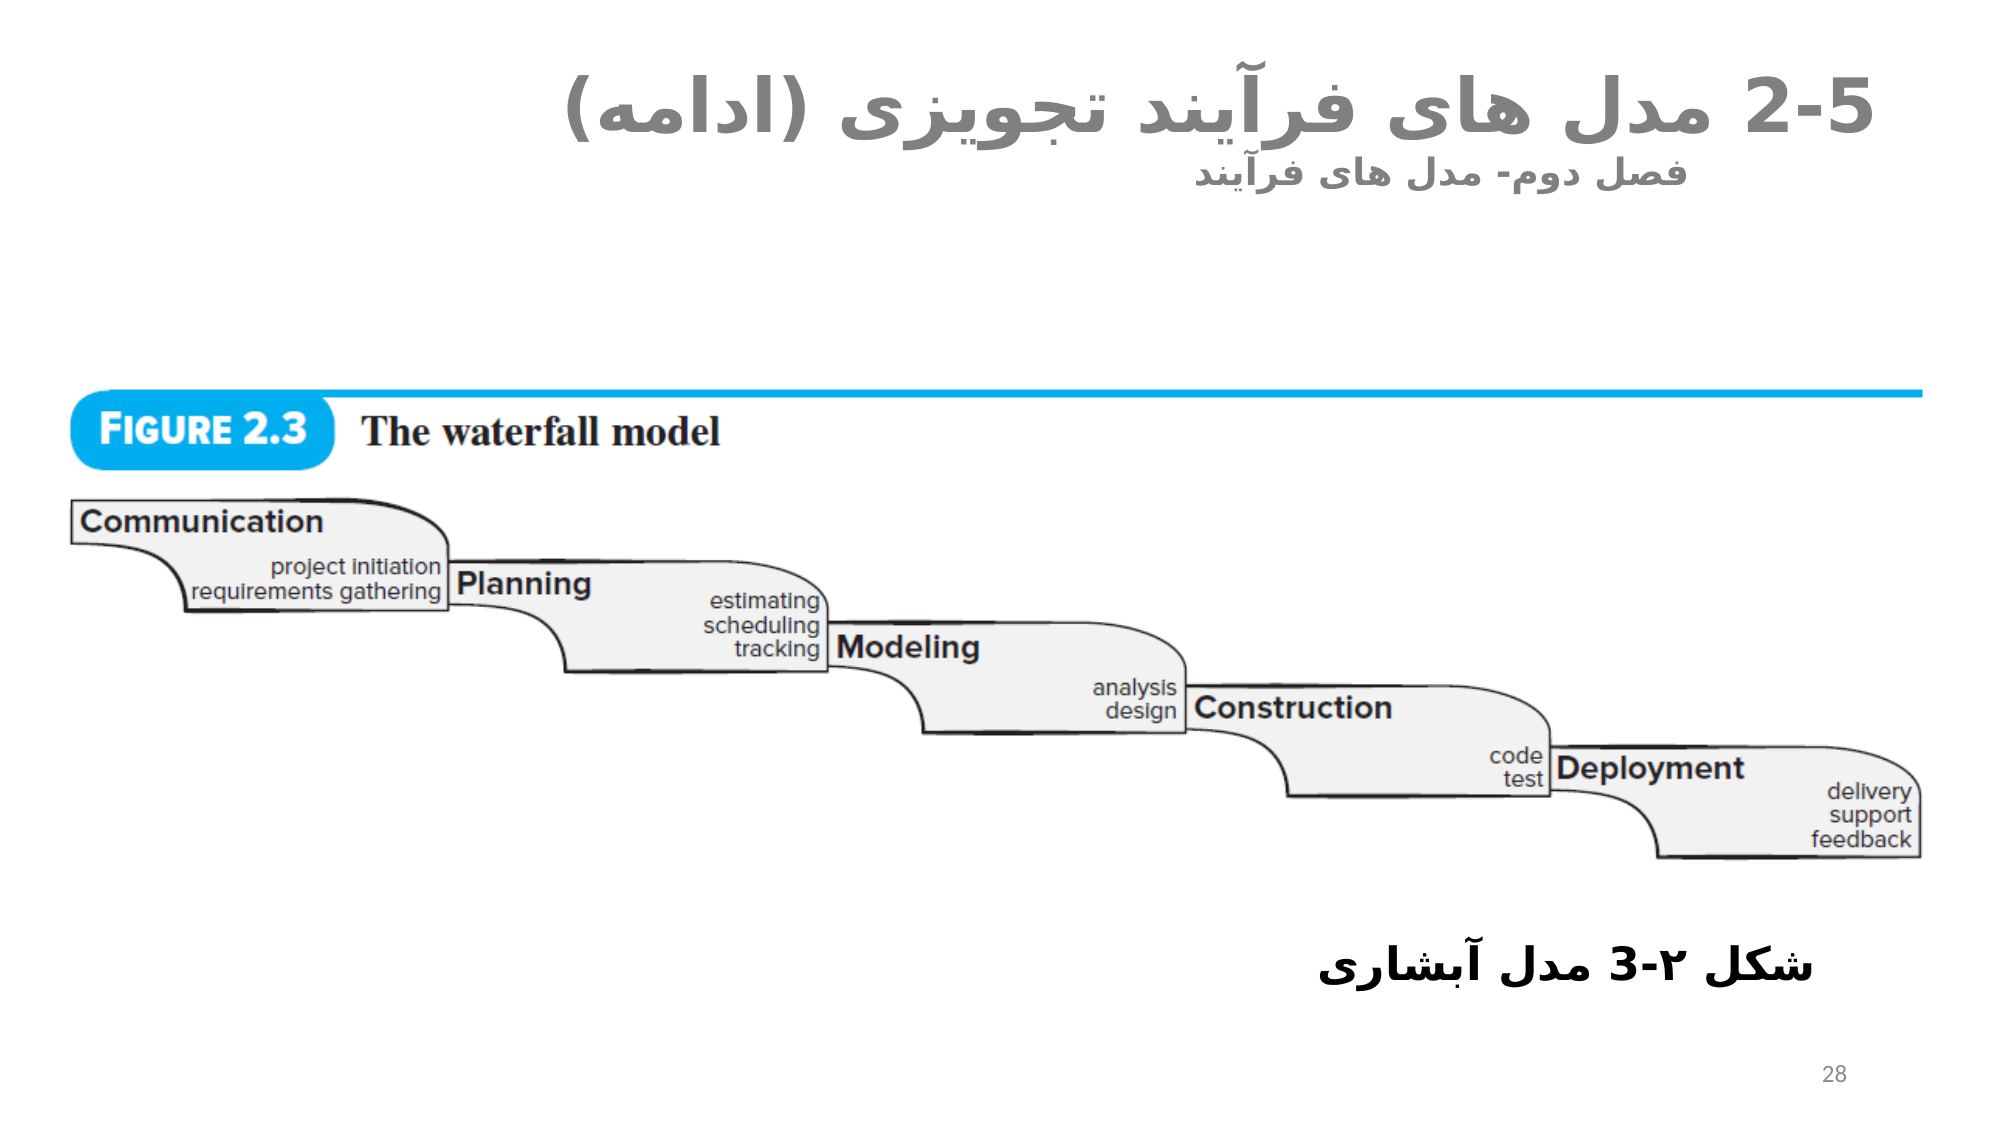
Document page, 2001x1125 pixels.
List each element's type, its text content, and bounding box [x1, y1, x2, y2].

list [57, 347, 1943, 880]
slide_number 28 [1412, 1042, 1863, 1103]
text_box شکل ۲-3 مدل آبشاری [830, 927, 1831, 998]
title 2-5 مدل های فرآیند تجویزی (ادامه) فصل دوم- مدل های فرآیند [167, 22, 1893, 240]
